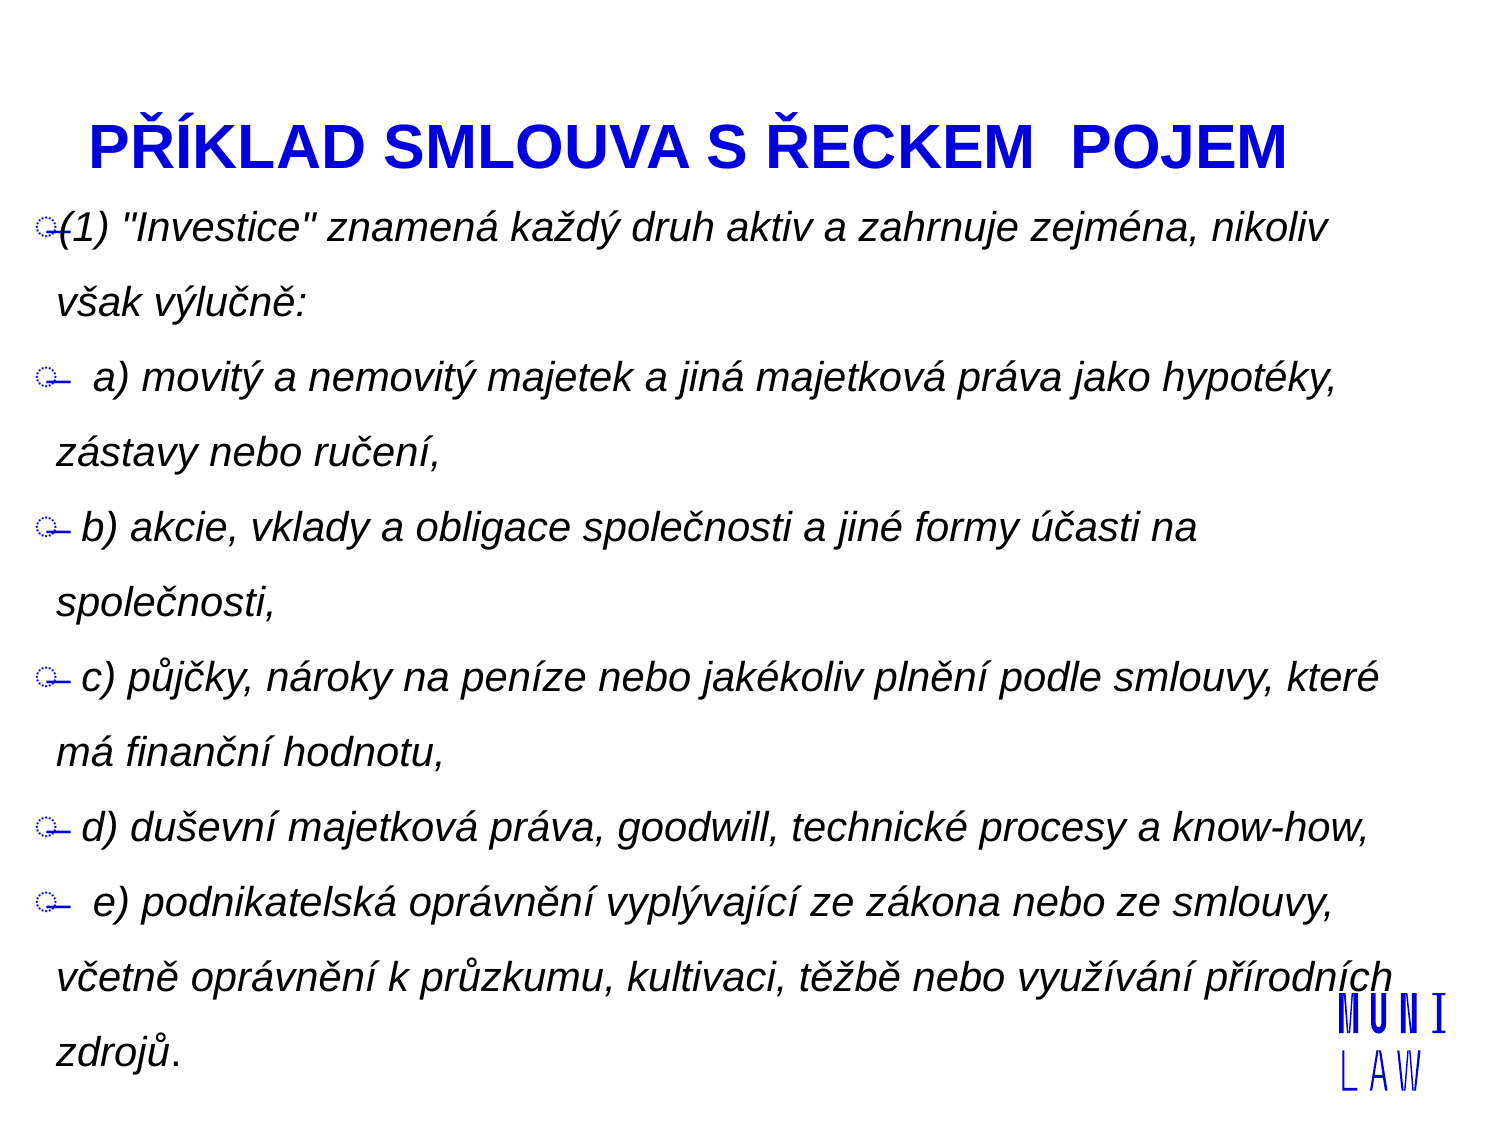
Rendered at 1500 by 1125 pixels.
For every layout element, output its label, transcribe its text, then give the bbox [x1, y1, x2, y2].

title PŘÍKLAD SMLOUVA S ŘECKEM POJEM [88, 118, 1412, 174]
list (1) "Investice" znamená každý druh aktiv a zahrnuje zejména, nikoliv však výlučně: a) movitý a nemovitý majetek a jiná majetková práva jako hypotéky, zástavy nebo ručení, b) akcie, vklady a obligace společnosti a jiné formy účasti na společnosti, c) půjčky, nároky na peníze nebo jakékoliv plnění podle smlouvy, které má finanční hodnotu, d) duševní majetková práva, goodwill, technické procesy a know-how, e) podnikatelská oprávnění vyplývající ze zákona nebo ze smlouvy, včetně oprávnění k průzkumu, kultivaci, těžbě nebo využívání přírodních zdrojů. [24, 174, 1412, 1063]
